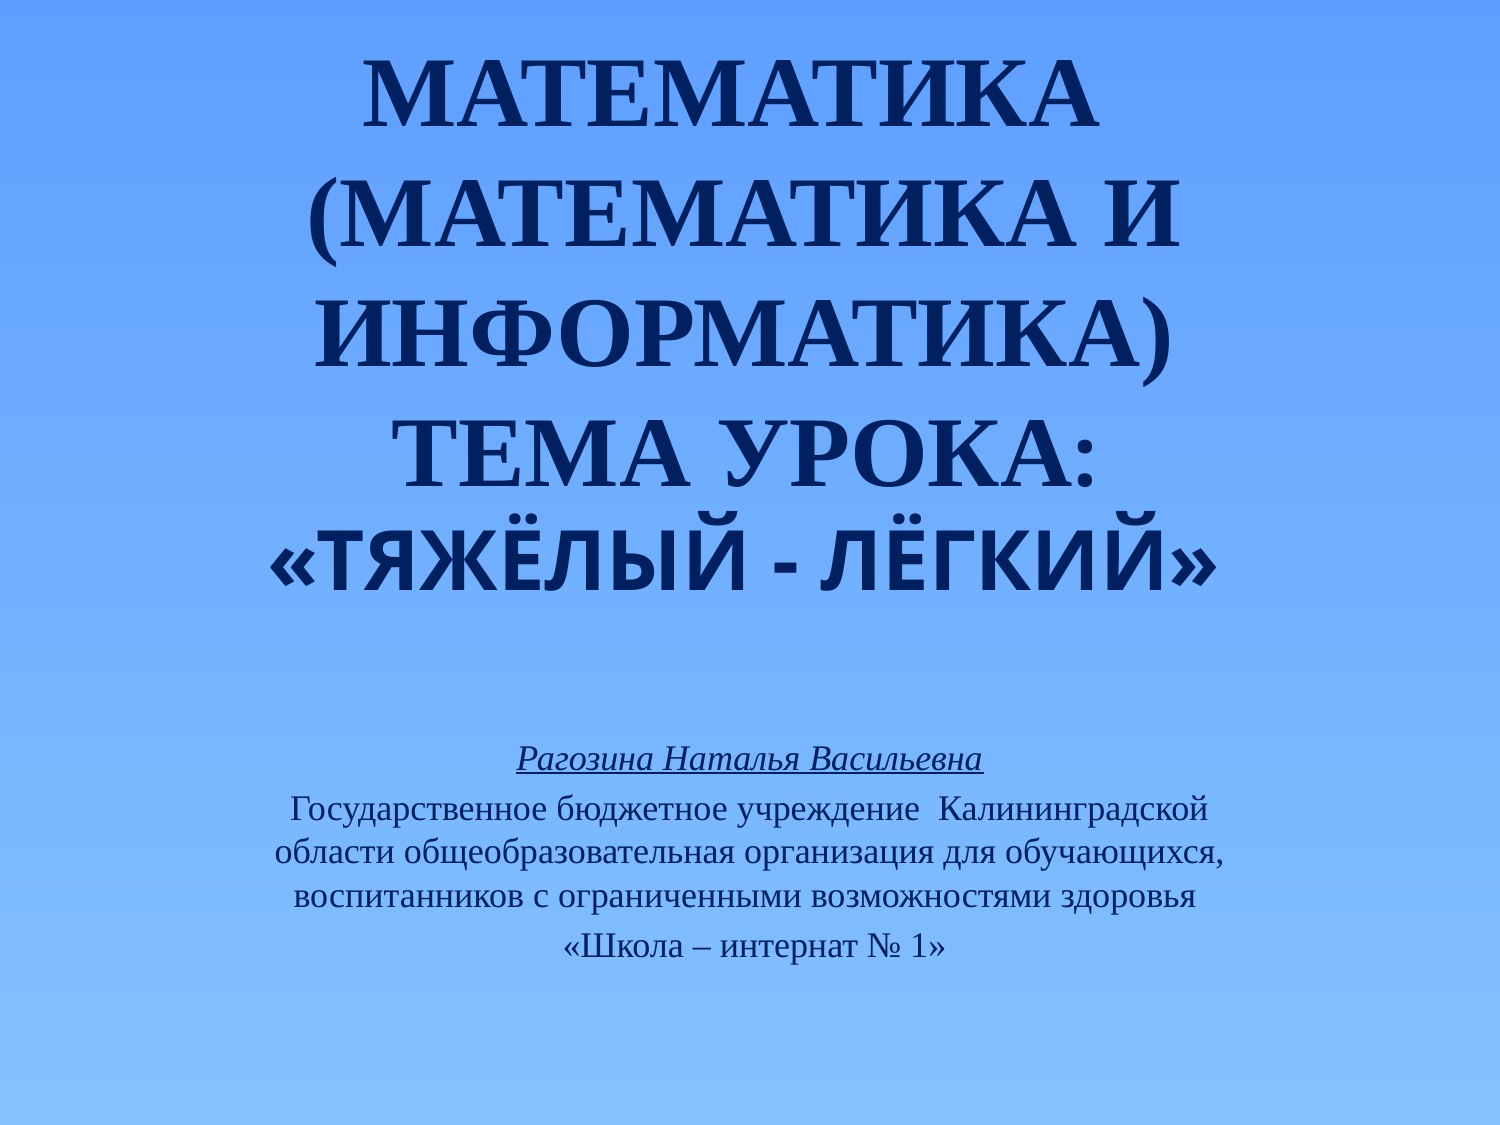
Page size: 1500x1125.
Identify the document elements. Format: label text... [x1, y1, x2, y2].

subtitle Рагозина Наталья Васильевна Государственное бюджетное учреждение Калининградской области общеобразовательная организация для обучающихся, воспитанников с ограниченными возможностями здоровья «Школа – интернат № 1» [225, 726, 1275, 973]
title Математика (Математика и информатика) тема урока: «Тяжёлый - лёгкий» [69, 0, 1420, 727]
